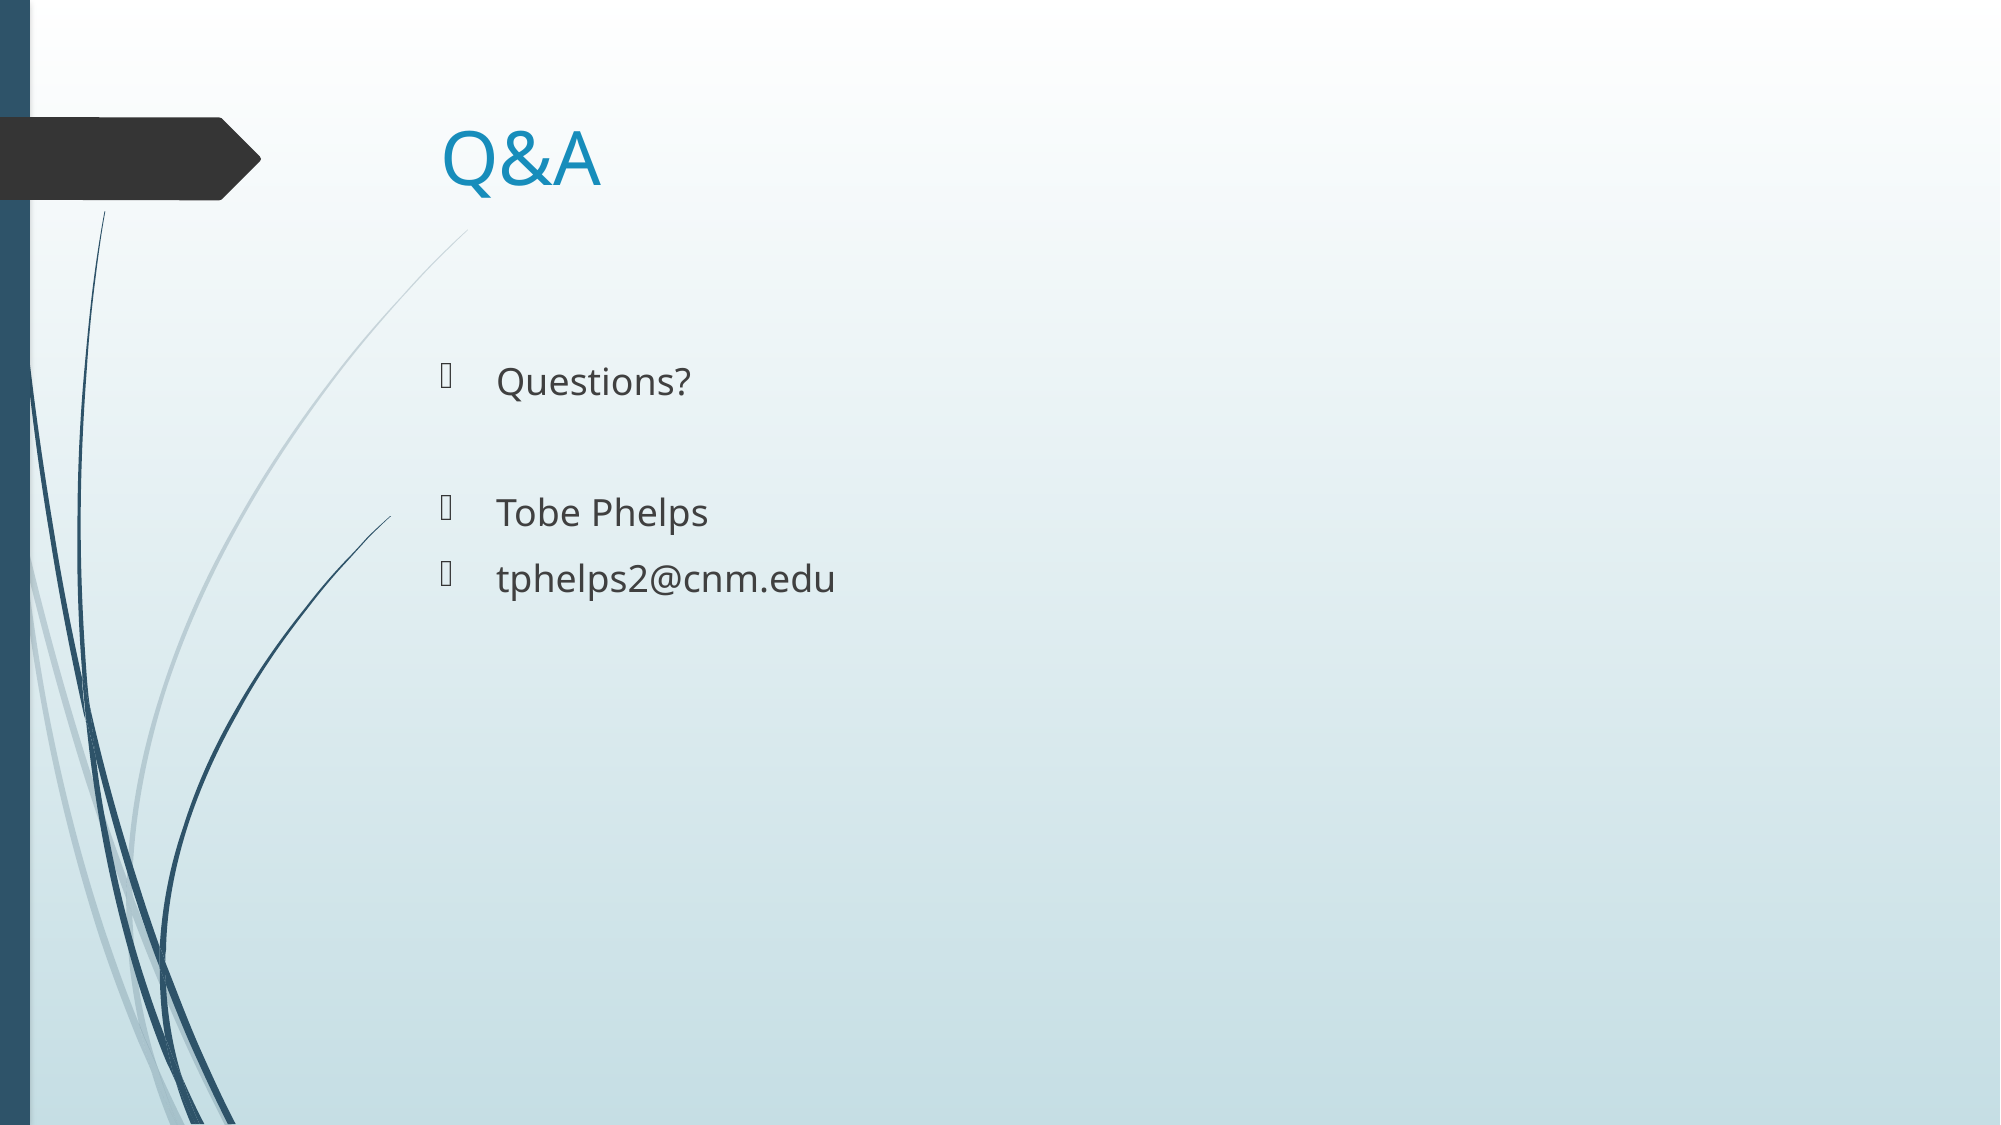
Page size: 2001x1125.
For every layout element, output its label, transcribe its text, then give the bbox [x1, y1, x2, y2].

list Questions? Tobe Phelps tphelps2@cnm.edu [424, 350, 1888, 970]
title Q&A [425, 102, 1888, 313]
